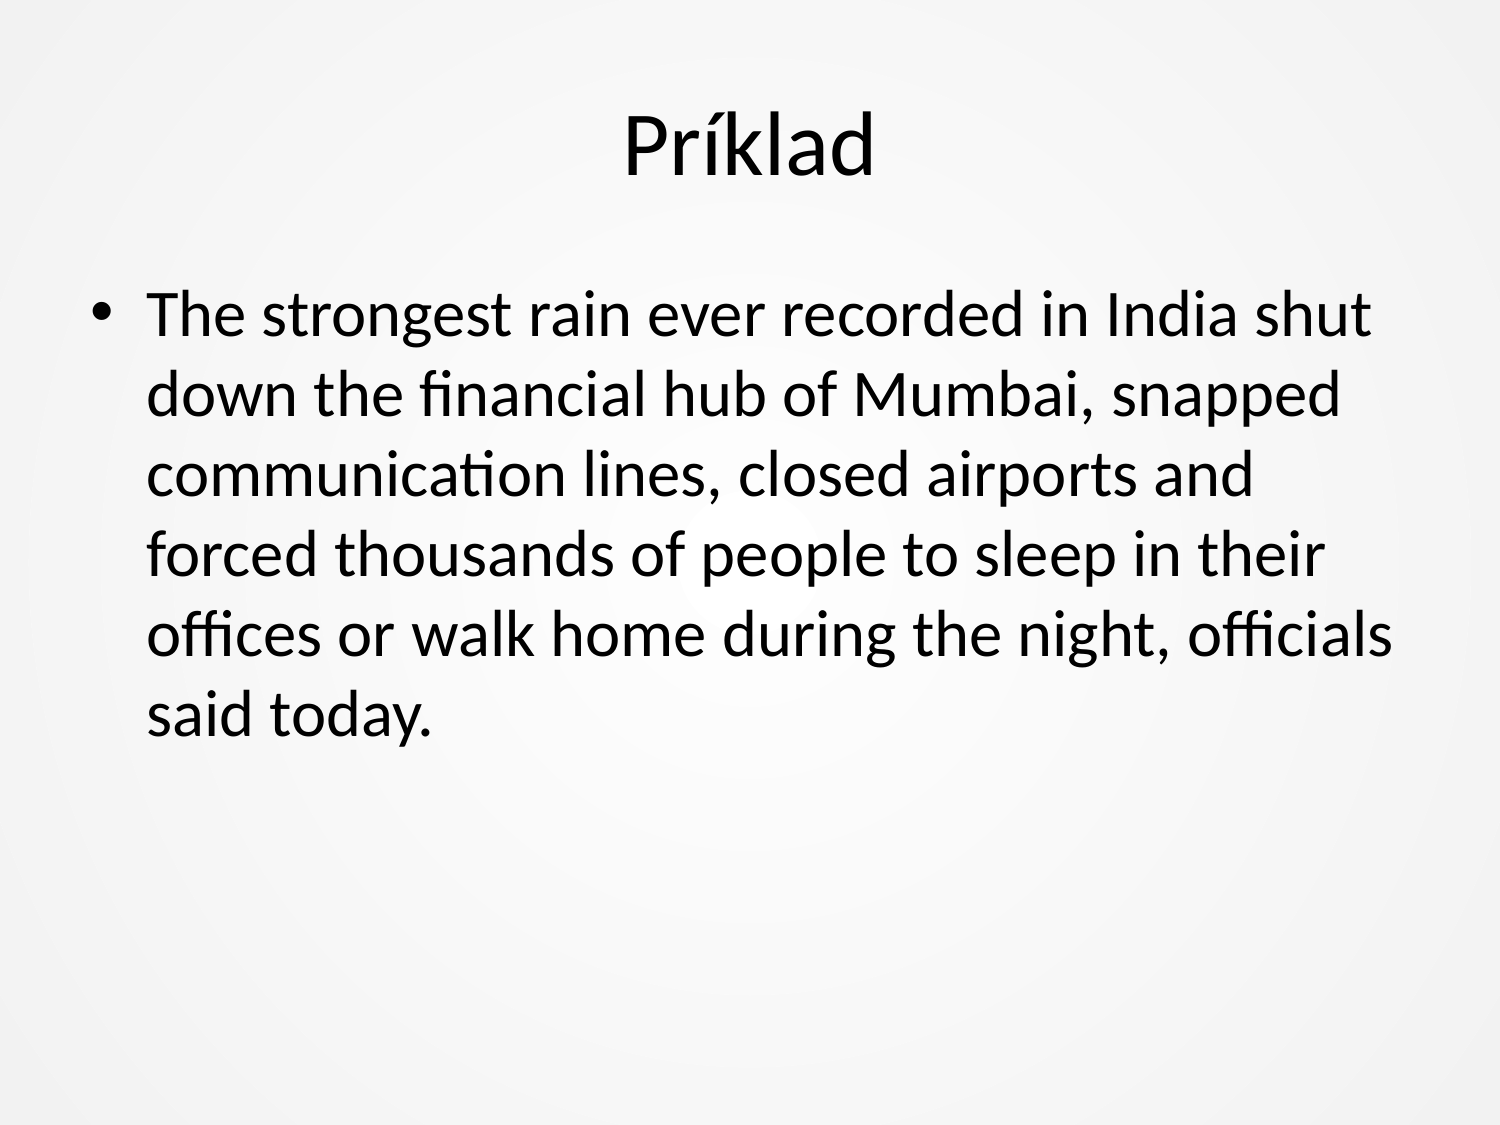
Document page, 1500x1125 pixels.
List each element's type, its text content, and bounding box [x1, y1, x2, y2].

list The strongest rain ever recorded in India shut down the financial hub of Mumbai, snapped communication lines, closed airports and forced thousands of people to sleep in their offices or walk home during the night, officials said today. [75, 262, 1425, 1005]
title Príklad [75, 45, 1425, 233]
